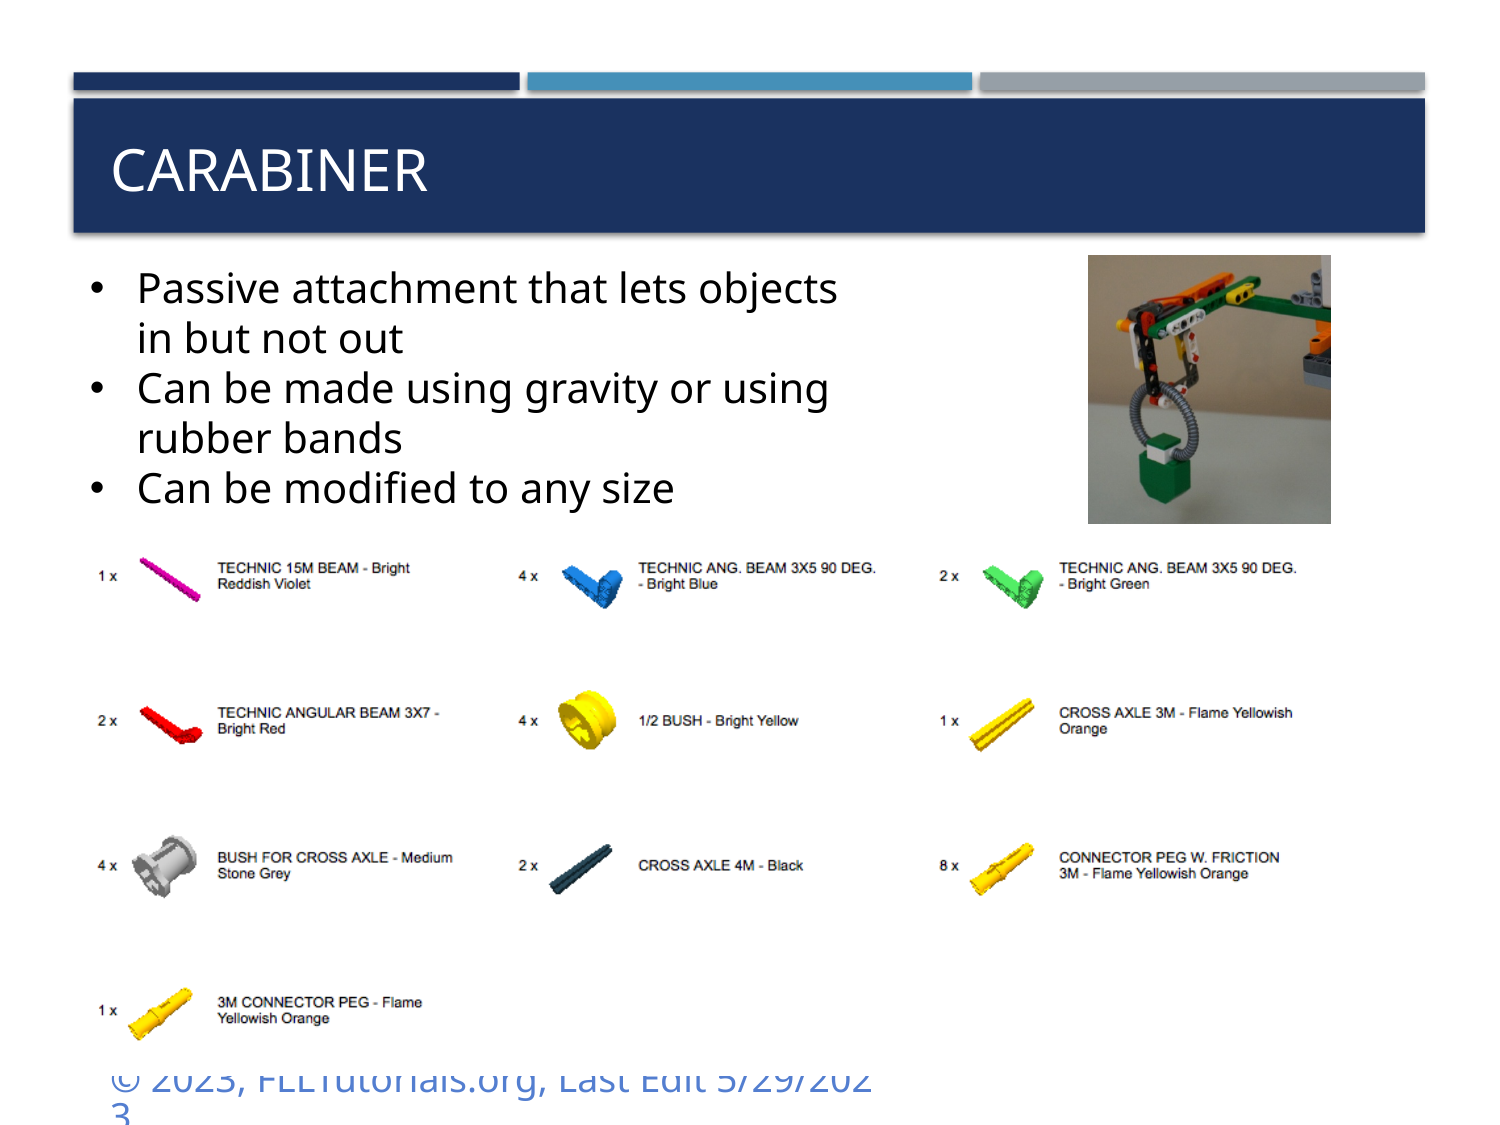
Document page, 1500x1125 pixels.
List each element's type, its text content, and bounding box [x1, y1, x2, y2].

text_box Passive attachment that lets objects in but not out Can be made using gravity or using rubber bands Can be modified to any size [75, 254, 860, 507]
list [72, 509, 1426, 1076]
footer © 2023, FLLTutorials.org, Last Edit 5/29/2023 [95, 1084, 895, 1108]
picture [1087, 255, 1332, 525]
title CARABiner [95, 112, 1406, 211]
